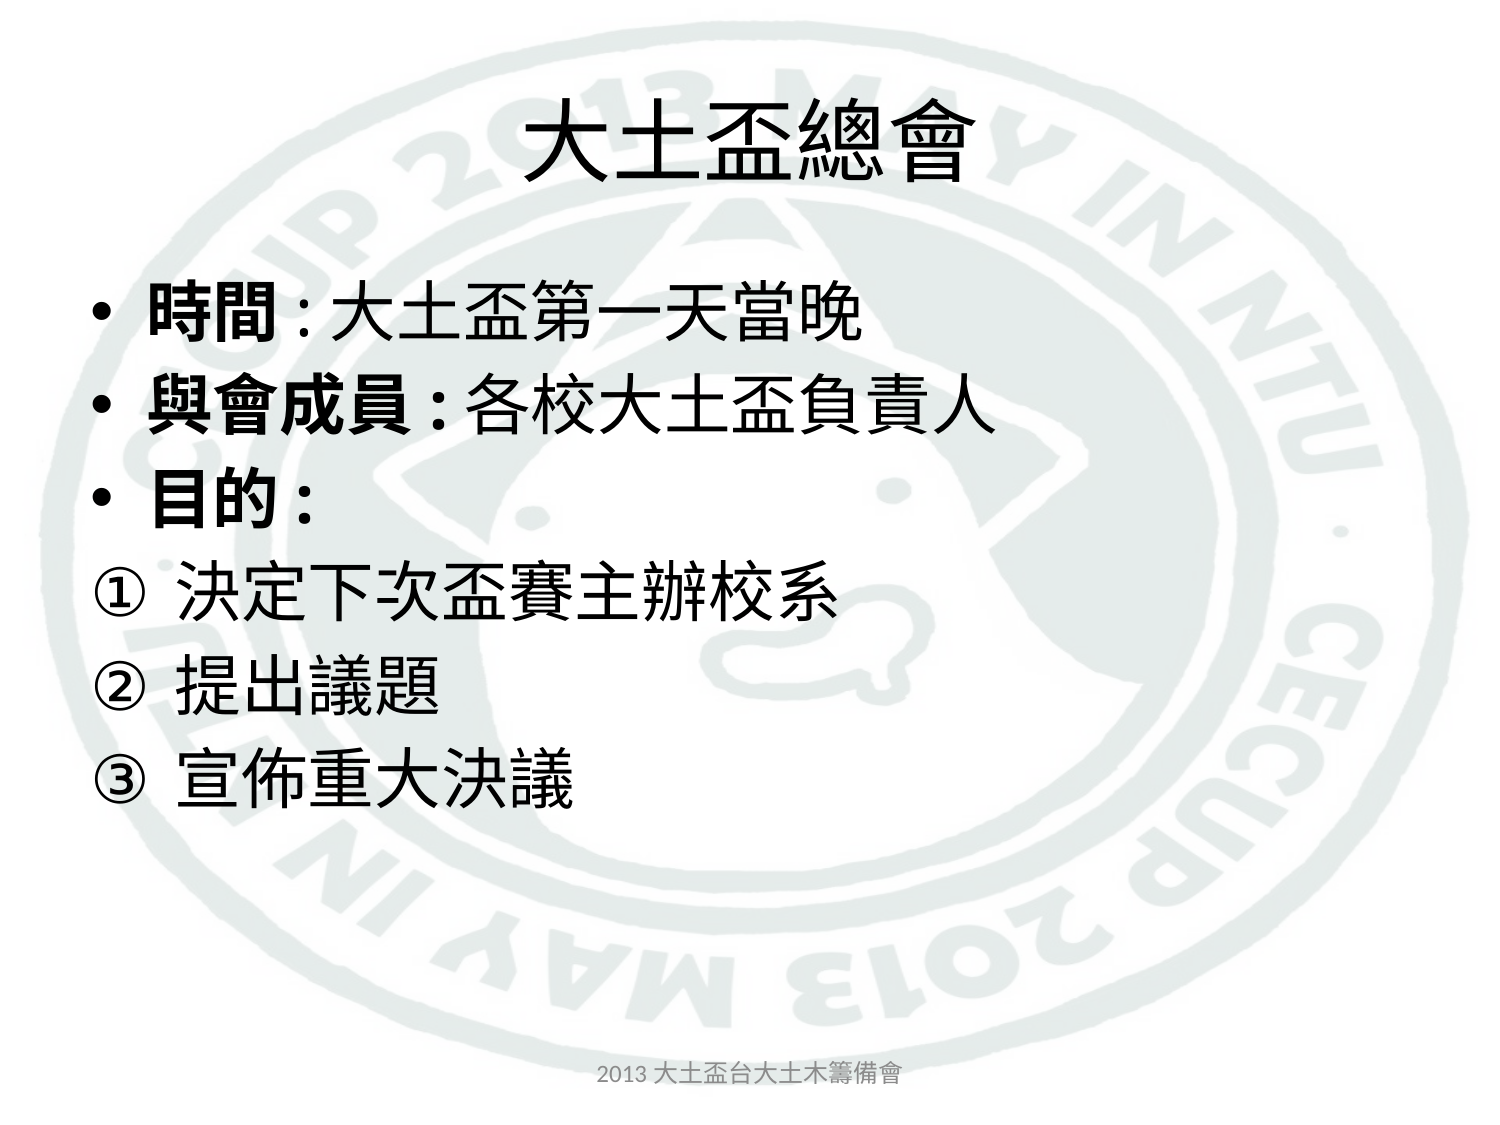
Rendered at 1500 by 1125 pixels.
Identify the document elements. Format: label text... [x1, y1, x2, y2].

list 時間:大土盃第一天當晚 與會成員:各校大土盃負責人 目的: 決定下次盃賽主辦校系 提出議題 宣佈重大決議 [75, 262, 1425, 1005]
title 大土盃總會 [75, 45, 1425, 233]
footer 2013大土盃台大土木籌備會 [512, 1042, 988, 1103]
